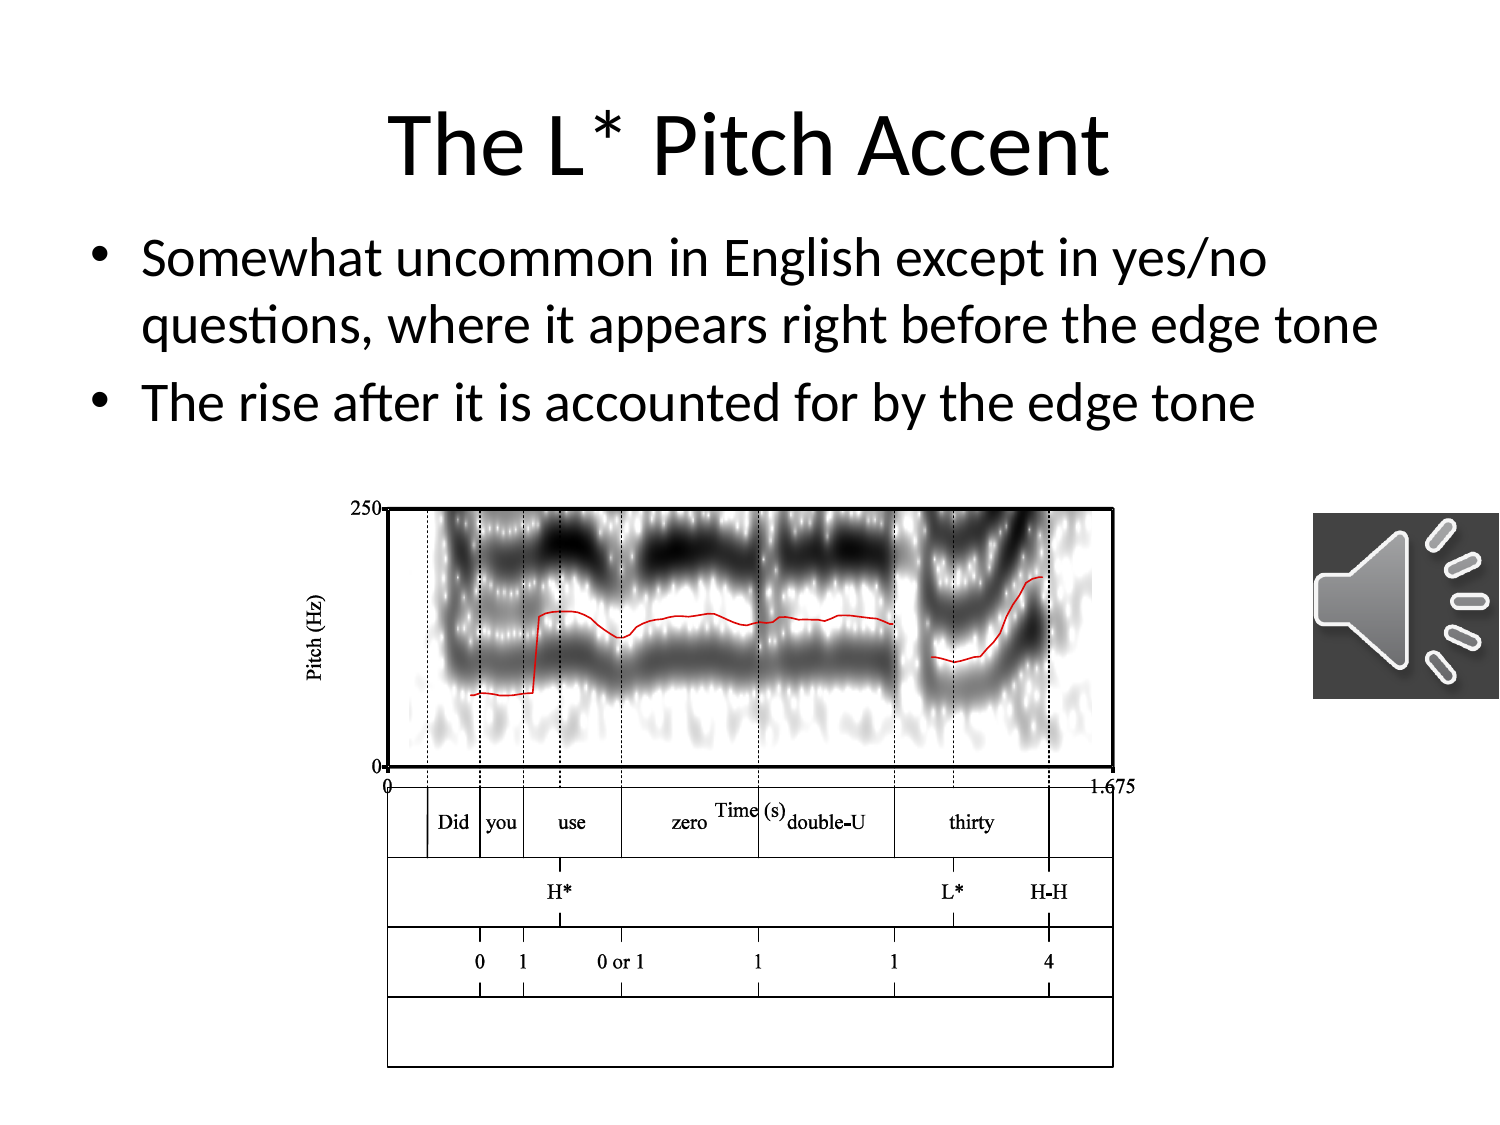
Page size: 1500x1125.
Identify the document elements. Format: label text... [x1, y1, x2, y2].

picture [1312, 512, 1500, 701]
picture [299, 449, 1201, 1125]
list Somewhat uncommon in English except in yes/no questions, where it appears right before the edge tone The rise after it is accounted for by the edge tone [75, 212, 1425, 500]
title The L* Pitch Accent [75, 45, 1425, 212]
